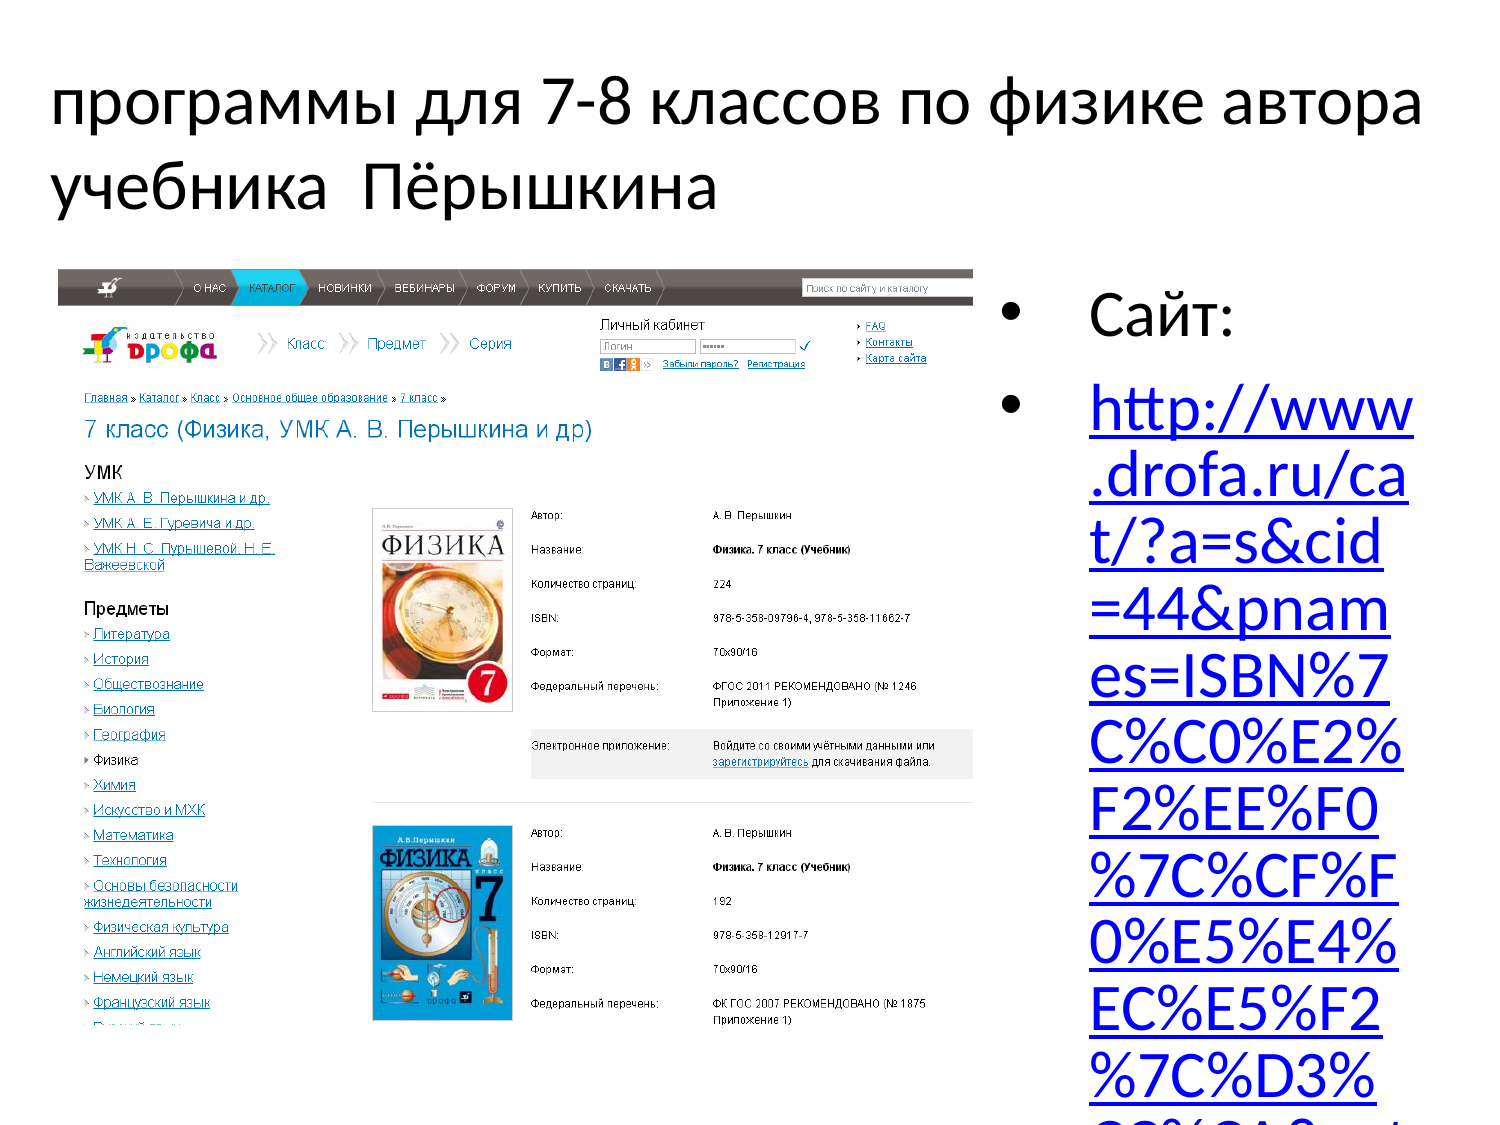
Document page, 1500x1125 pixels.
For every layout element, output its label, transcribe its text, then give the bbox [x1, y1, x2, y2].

picture [58, 269, 973, 1025]
title программы для 7-8 классов по физике автора учебника Пёрышкина [35, 45, 1465, 233]
list Сайт: http://www.drofa.ru/cat/?a=s&cid=44&pnames=ISBN%7C%C0%E2%F2%EE%F0%7C%CF%F0%E5%E4%EC%E5%F2%7C%D3%CC%CA&cats=44&catd=&exp%5B%5D=&exp%5B%5D=&exp%5B%5D=%D4%E8%E7%E8%EA%E0&exp%5B%5D=%D3%CC%CA+%C0.+%C2.+%CF%E5%F0%FB%F8%EA%E8%ED%E0+%E8+%E4%F0 [984, 262, 1425, 1005]
